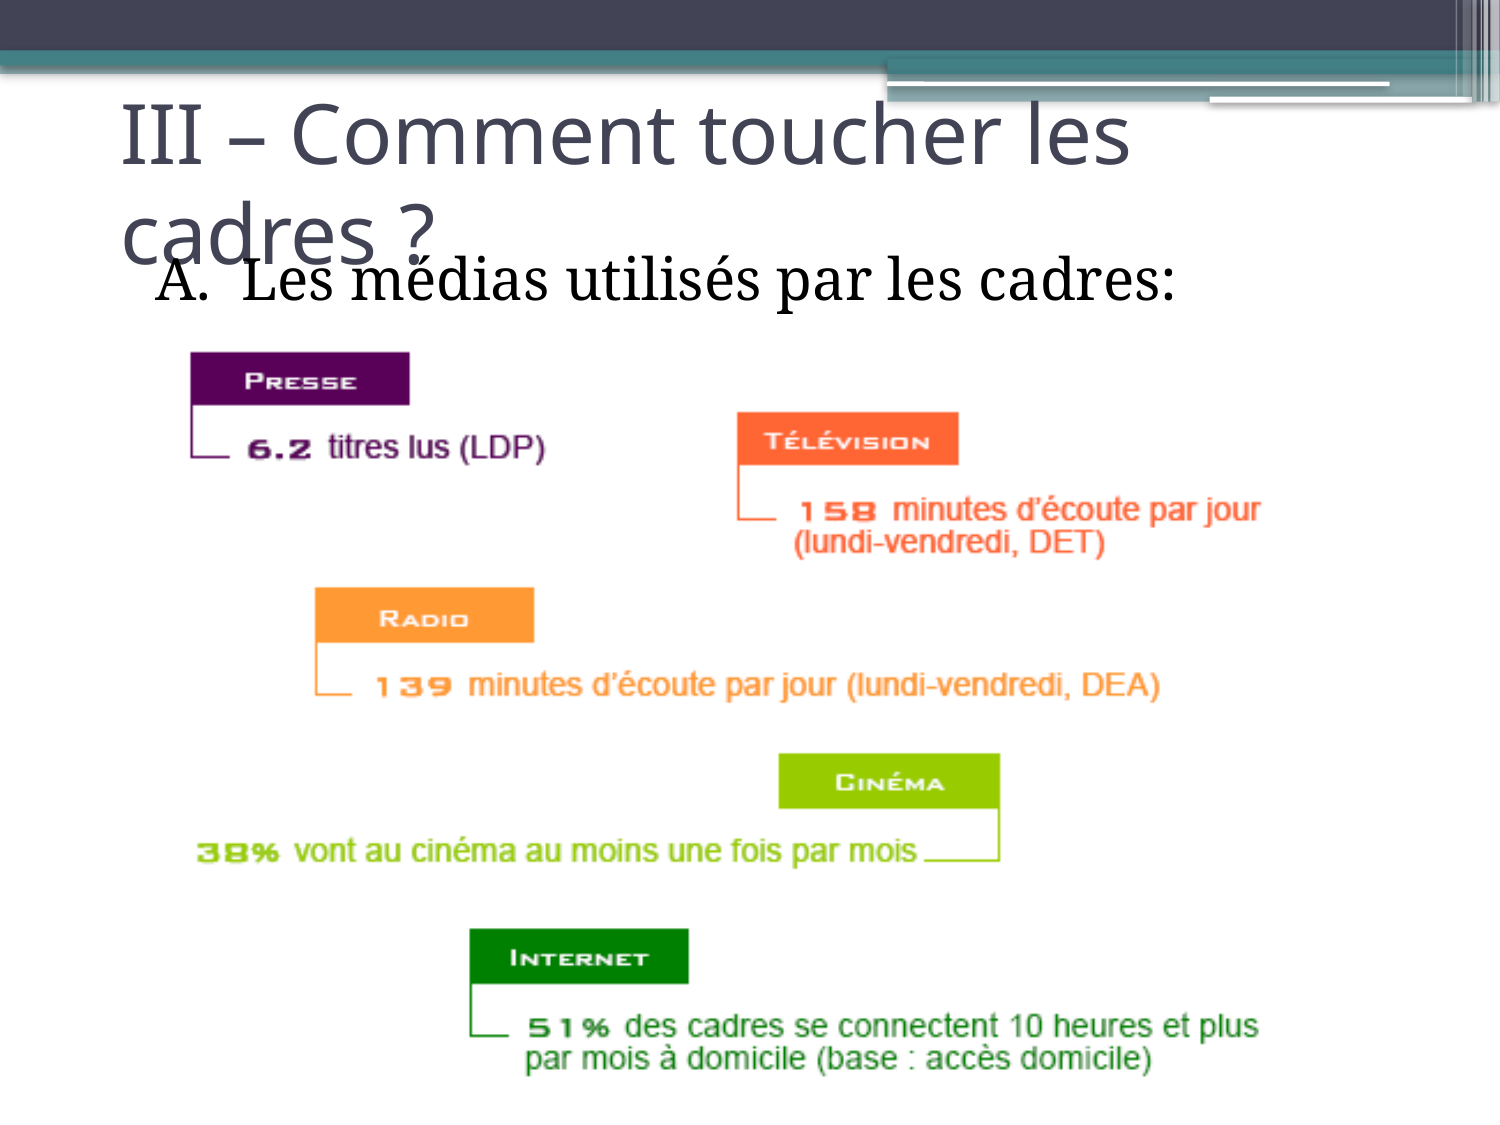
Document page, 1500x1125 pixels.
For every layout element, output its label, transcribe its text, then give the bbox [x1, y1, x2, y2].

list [175, 339, 1273, 1094]
title III – Comment toucher les cadres ? [105, 93, 1456, 269]
text_box A. Les médias utilisés par les cadres: [140, 234, 1325, 320]
